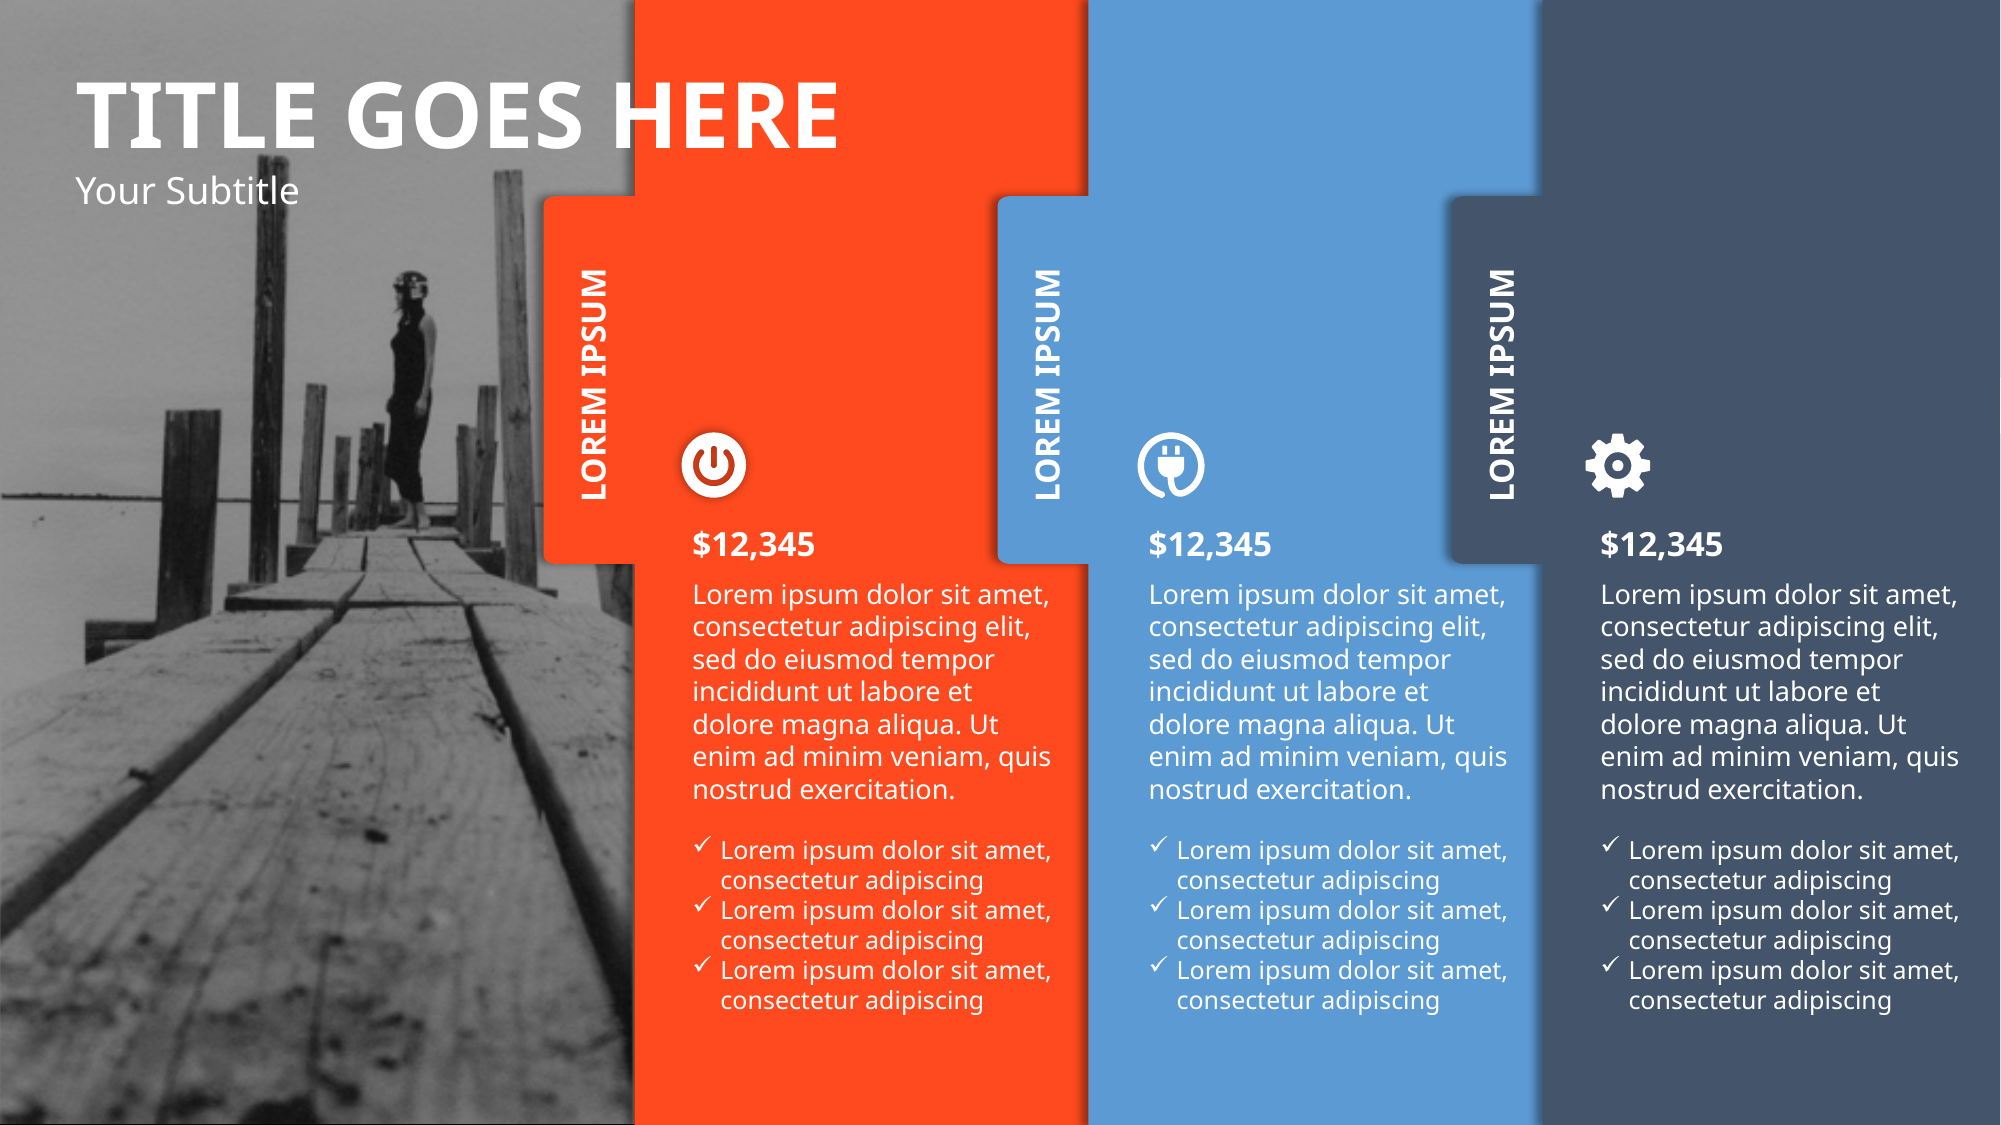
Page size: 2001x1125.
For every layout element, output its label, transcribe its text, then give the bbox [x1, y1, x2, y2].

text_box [1451, 0, 2000, 1125]
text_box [543, 0, 997, 1125]
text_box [1137, 432, 1205, 498]
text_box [997, 0, 1451, 1125]
text_box TITLE GOES HERE Your Subtitle [60, 49, 543, 220]
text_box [1585, 433, 1651, 498]
text_box [0, 0, 543, 1125]
